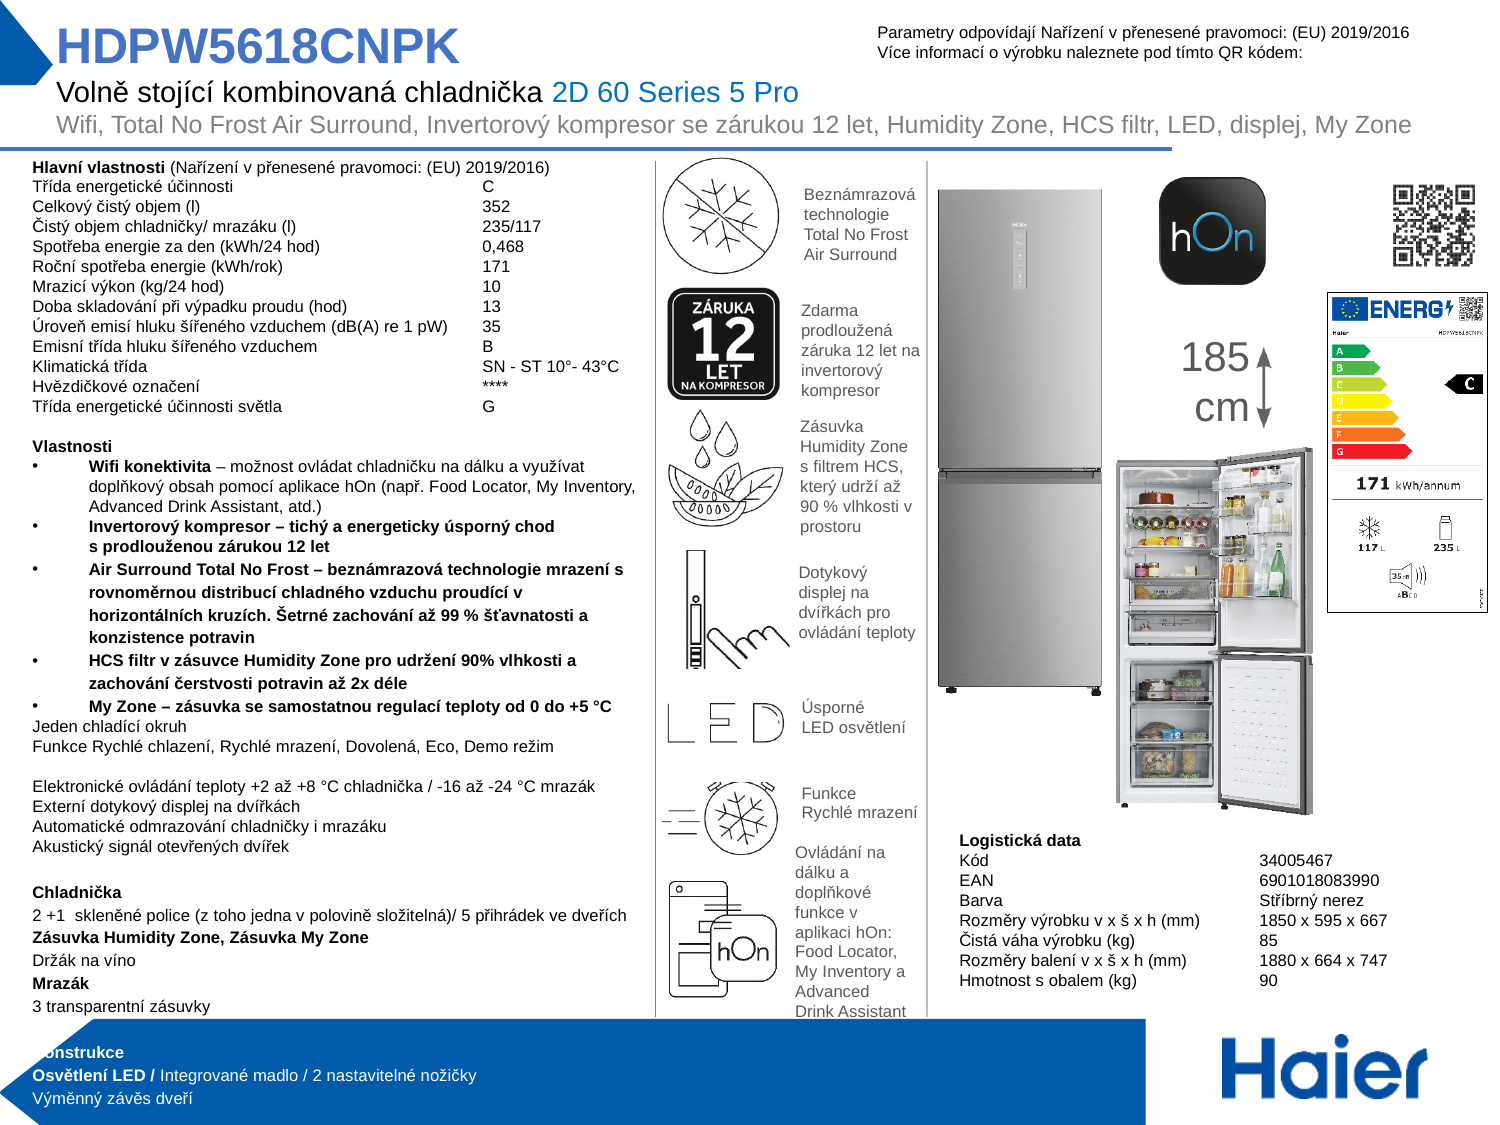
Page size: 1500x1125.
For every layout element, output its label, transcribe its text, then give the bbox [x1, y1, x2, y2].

picture [1252, 334, 1277, 441]
picture [665, 408, 785, 527]
text_box HDPW5618CNPK Volně stojící kombinovaná chladnička 2D 60 Series 5 Pro Wifi, Total No Frost Air Surround, Invertorový kompresor se zárukou 12 let, Humidity Zone, HCS filtr, LED, displej, My Zone [41, 5, 1500, 148]
text_box Parametry odpovídají Nařízení v přenesené pravomoci: (EU) 2019/2016 Více informací o výrobku naleznete pod tímto QR kódem: [862, 14, 1500, 70]
picture [1111, 443, 1318, 820]
picture [662, 879, 782, 999]
text_box Funkce Rychlé mrazení [786, 775, 922, 830]
text_box Beznámrazová technologie Total No Frost Air Surround [789, 176, 922, 272]
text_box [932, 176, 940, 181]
picture [660, 550, 790, 870]
text_box Logistická data Kód 34005467 EAN 6901018083990 Barva Stříbrný nerez Rozměry výrobku v x š x h (mm) 1850 x 595 x 667 Čistá váha výrobku (kg) 85 Rozměry balení v x š x h (mm) 1880 x 664 x 747 Hmotnost s obalem (kg) 90 [944, 822, 1500, 997]
picture [1379, 167, 1494, 275]
text_box Hlavní vlastnosti (Nařízení v přenesené pravomoci: (EU) 2019/2016) Třída energetické účinnosti C Celkový čistý objem (l) 352 Čistý objem chladničky/ mrazáku (l) 235/117 Spotřeba energie za den (kWh/24 hod) 0,468 Roční spotřeba energie (kWh/rok) 171 Mrazicí výkon (kg/24 hod) 10 Doba skladování při výpadku proudu (hod) 13 Úroveň emisí hluku šířeného vzduchem (dB(A) re 1 pW) 35 Emisní třída hluku šířeného vzduchem B Klimatická třída SN - ST 10°- 43°C Hvězdičkové označení **** Třída energetické účinnosti světla G Vlastnosti Wifi konektivita – možnost ovládat chladničku na dálku a využívat doplňkový obsah pomocí aplikace hOn (např. Food Locator, My Inventory, Advanced Drink Assistant, atd.) Invertorový kompresor – tichý a energeticky úsporný chod s prodlouženou zárukou 12 let Air Surround Total No Frost – beznámrazová technologie mrazení s rovnoměrnou distribucí chladného vzduchu proudící v horizontálních kruzích. Šetrné zachování až 99 % šťavnatosti a konzistence potravin HCS filtr v zásuvce Humidity Zone pro udržení 90% vlhkosti a zachování čerstvosti potravin až 2x déle My Zone – zásuvka se samostatnou regulací teploty od 0 do +5 °C Jeden chladící okruh Funkce Rychlé chlazení, Rychlé mrazení, Dovolená, Eco, Demo režim Elektronické ovládání teploty +2 až +8 °C chladnička / -16 až -24 °C mrazák Externí dotykový displej na dvířkách Automatické odmrazování chladničky i mrazáku Akustický signál otevřených dvířek Chladnička 2 +1 skleněné police (z toho jedna v polovině složitelná)/ 5 přihrádek ve dveřích Zásuvka Humidity Zone, Zásuvka My Zone Držák na víno Mrazák 3 transparentní zásuvky Konstrukce Osvětlení LED / Integrované madlo / 2 nastavitelné nožičky Výměnný závěs dveří [17, 148, 656, 1118]
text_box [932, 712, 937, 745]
text_box Úsporné LED osvětlení [789, 689, 922, 745]
text_box Dotykový displej na dvířkách pro ovládání teploty [794, 554, 922, 649]
picture [933, 183, 1106, 705]
text_box 185 cm [1158, 322, 1265, 438]
text_box Zdarma prodloužená záruka 12 let na invertorový kompresor [786, 292, 922, 408]
picture [661, 155, 780, 275]
text_box Ovládání na dálku a doplňkové funkce v aplikaci hOn: Food Locator, My Inventory a Advanced Drink Assistant [780, 834, 927, 1029]
picture [1222, 1034, 1428, 1099]
picture [666, 287, 780, 400]
text_box Zásuvka Humidity Zone s filtrem HCS, který udrží až 90 % vlhkosti v prostoru [785, 408, 922, 544]
picture [1158, 177, 1266, 286]
picture [1327, 292, 1488, 614]
